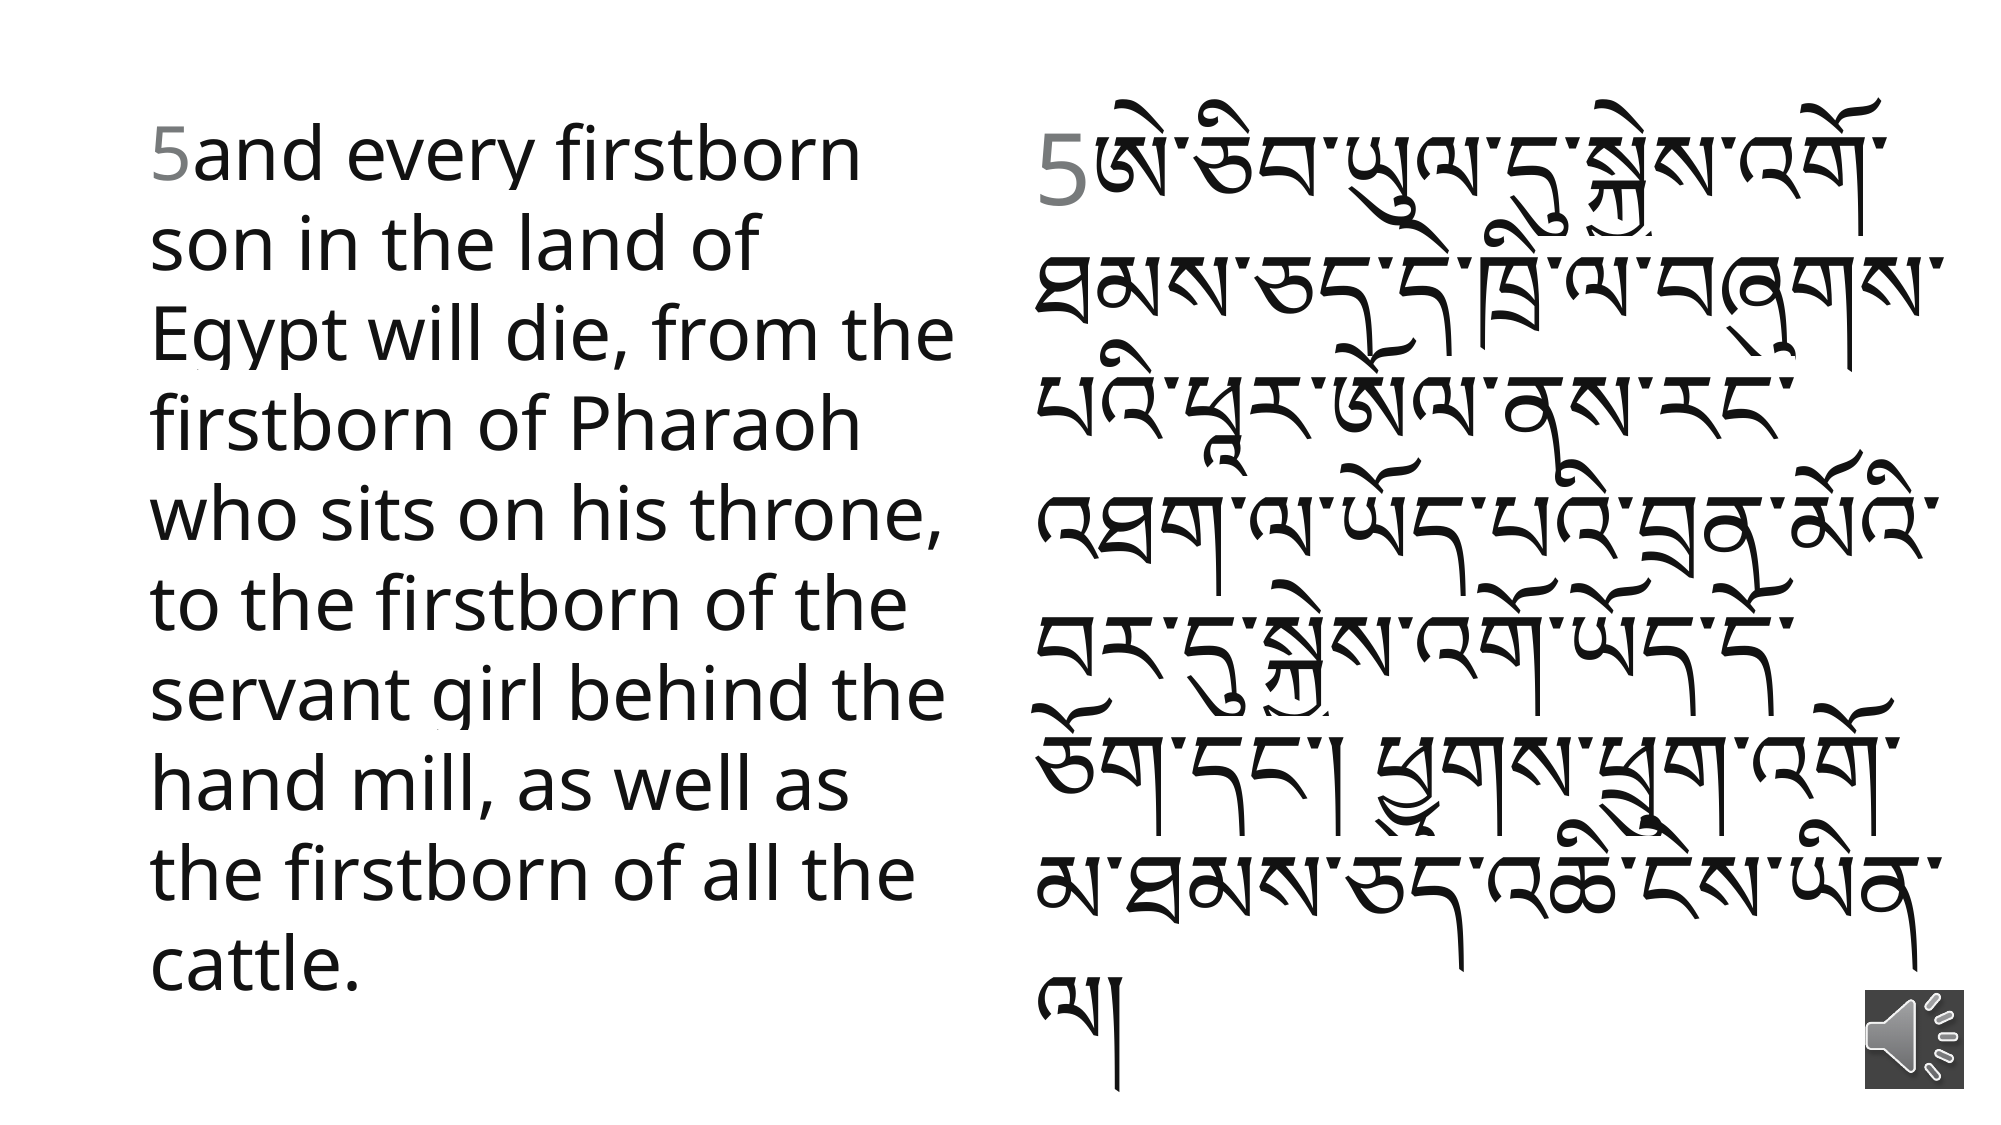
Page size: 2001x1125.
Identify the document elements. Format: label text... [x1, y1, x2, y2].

text_box 5and every firstborn son in the land of Egypt will die, from the firstborn of Pharaoh who sits on his throne, to the firstborn of the servant girl behind the hand mill, as well as the firstborn of all the cattle. [134, 98, 981, 1030]
text_box 5ཨེ་ཅིབ་ཡུལ་དུ་སྐྱེས་འགོ་ཐམས་ཅད་དེ་ཁྲི་ལ་བཞུགས་པའི་ཕཱར་ཨོལ་ནས་རང་འཐག་ལ་ཡོད་པའི་བྲན་མོའི་བར་དུ་སྐྱེས་འགོ་ཡོད་དོ་ཅོག་དང་། ཕྱུགས་ཕྲུག་འགོ་མ་ཐམས་ཅད་འཆི་ངེས་ཡིན་ལ། [1019, 98, 1963, 1030]
picture [1864, 989, 1965, 1090]
